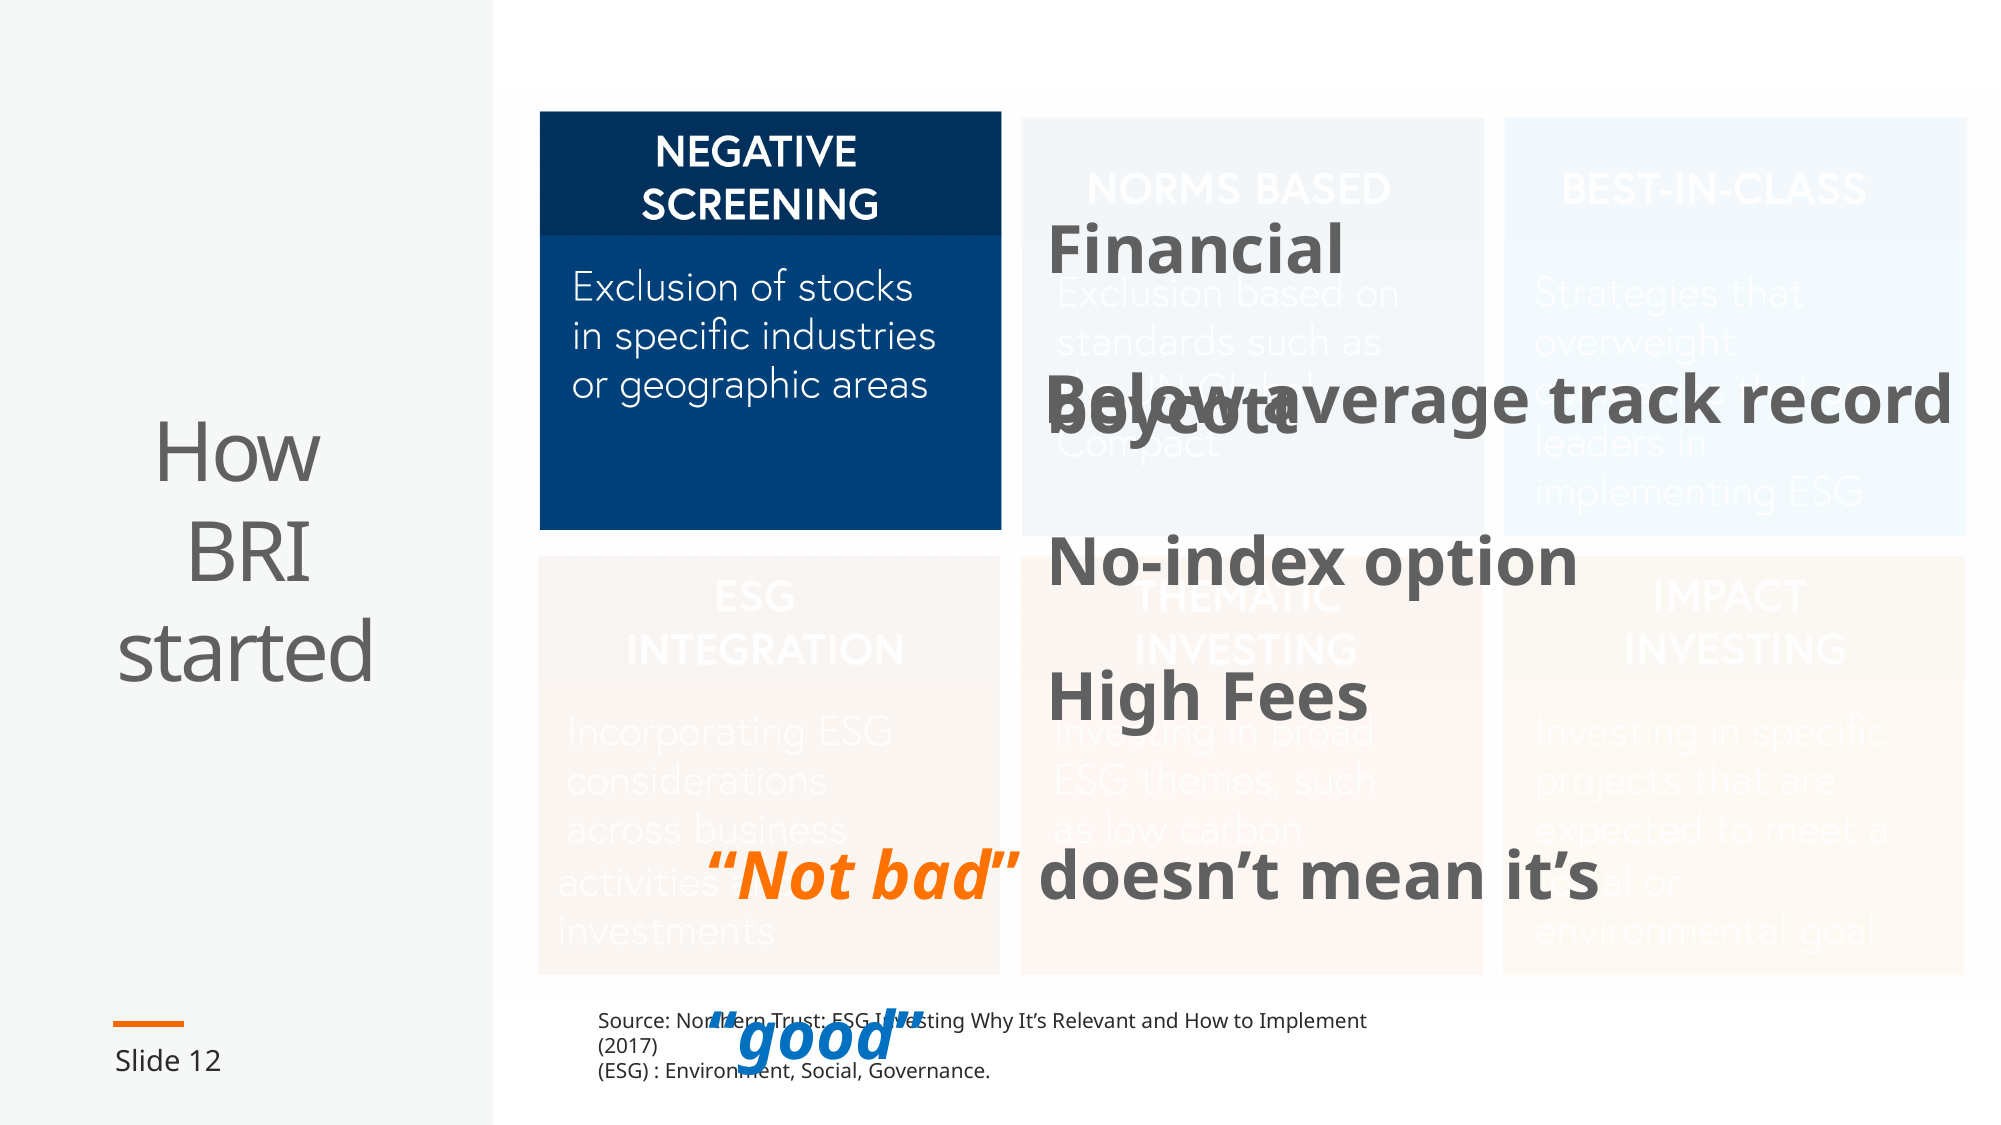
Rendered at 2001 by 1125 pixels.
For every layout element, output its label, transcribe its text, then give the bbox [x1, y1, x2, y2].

text_box Source: Northern Trust: ESG Investing Why It’s Relevant and How to Implement (2017) (ESG) : Environment, Social, Governance. [583, 1001, 1421, 1091]
text_box How BRI started [37, 290, 457, 647]
picture [495, 85, 2000, 1001]
